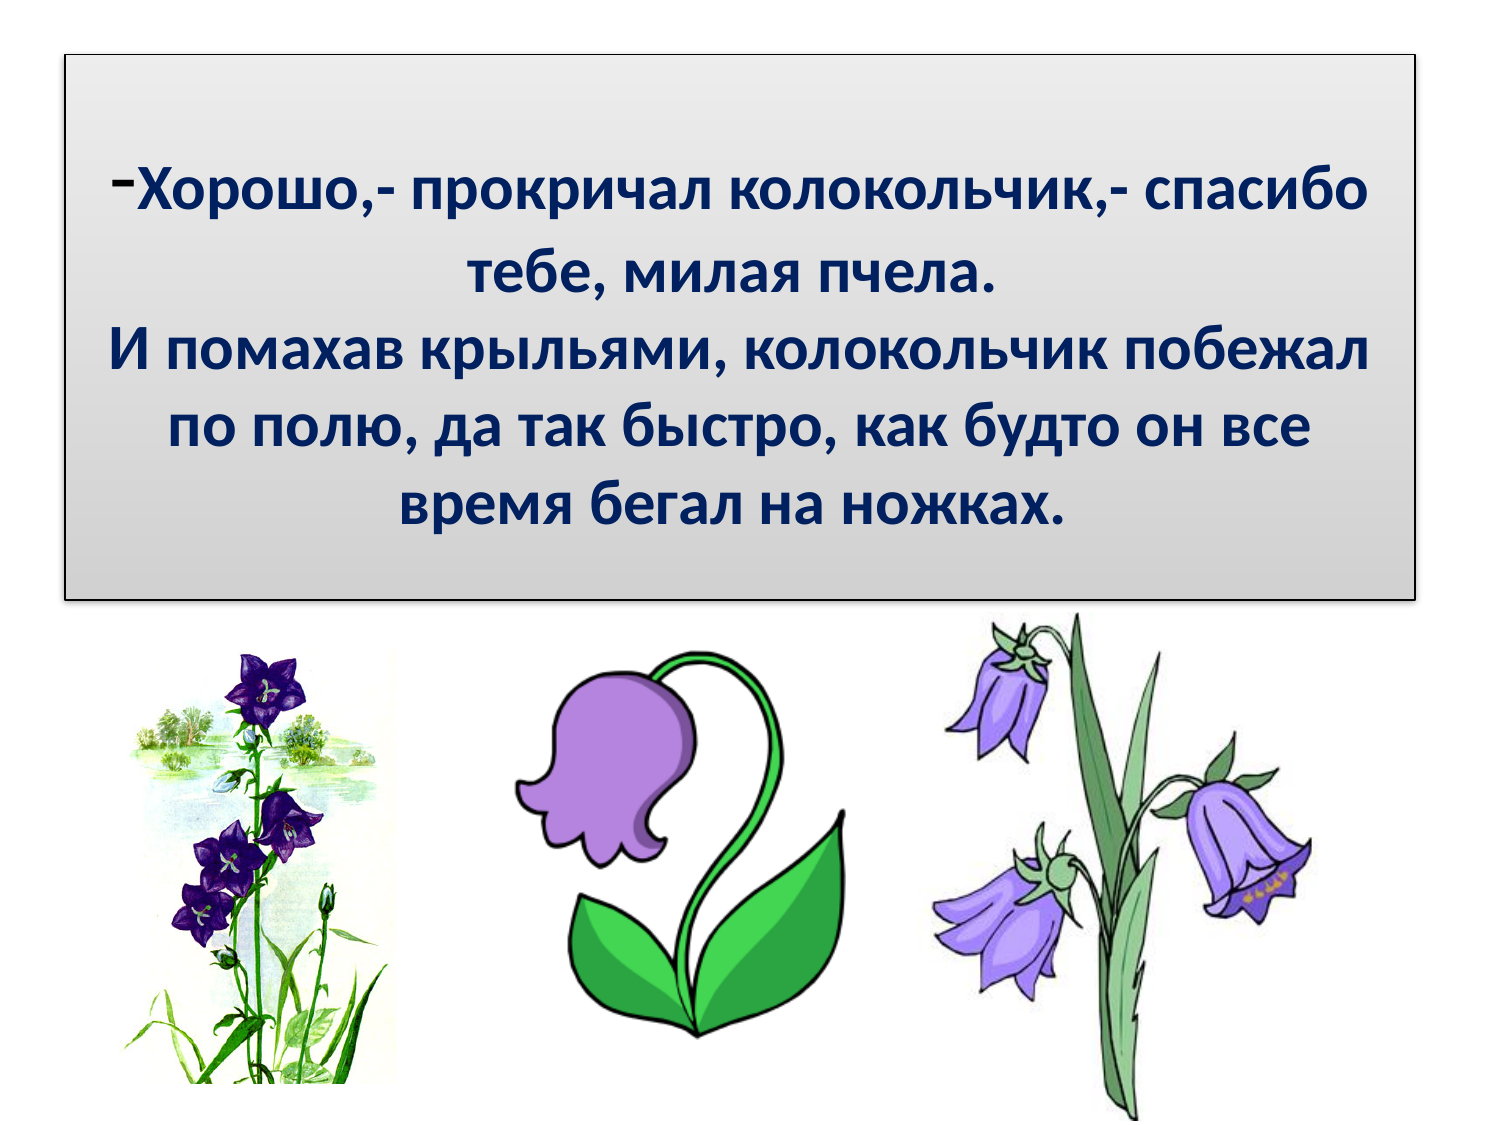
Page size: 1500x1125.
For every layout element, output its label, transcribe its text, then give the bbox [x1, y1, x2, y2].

picture [867, 612, 1377, 1121]
picture [513, 648, 849, 1040]
title -Хорошо,- прокричал колокольчик,- спасибо тебе, милая пчела. И помахав крыльями, колокольчик побежал по полю, да так быстро, как будто он все время бегал на ножках. [64, 54, 1416, 601]
picture [111, 648, 396, 1085]
